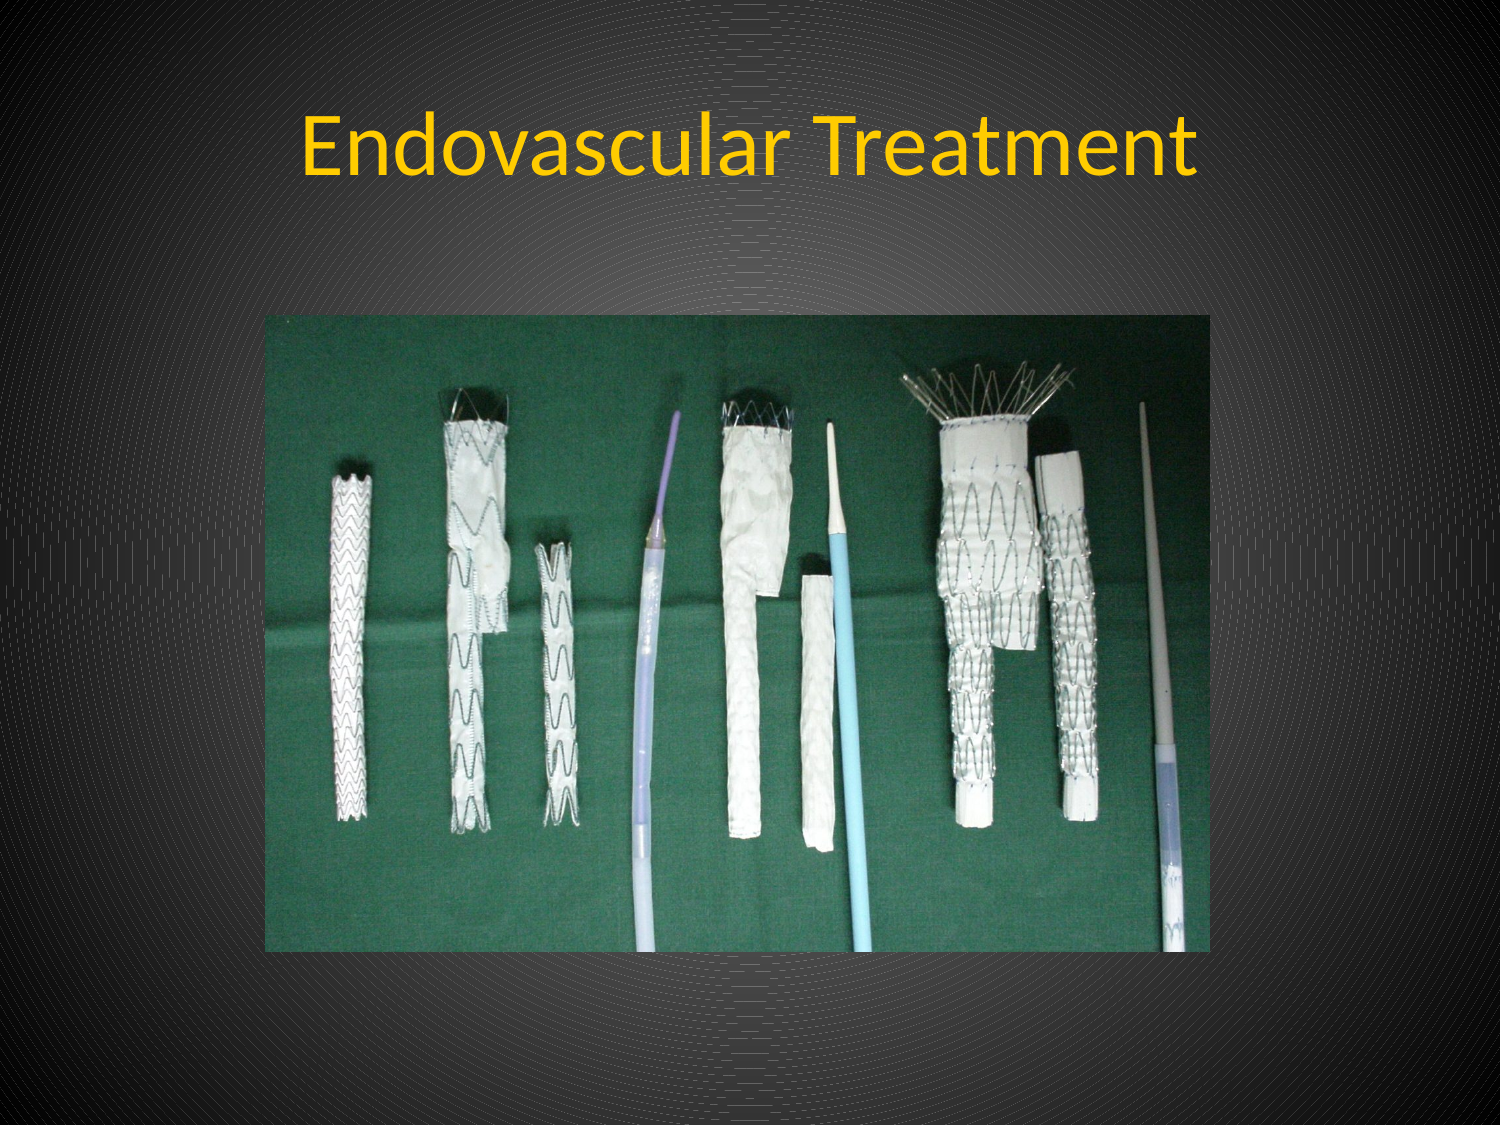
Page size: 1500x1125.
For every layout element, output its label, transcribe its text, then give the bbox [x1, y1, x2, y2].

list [265, 315, 1210, 953]
title Endovascular Treatment [74, 44, 1426, 233]
